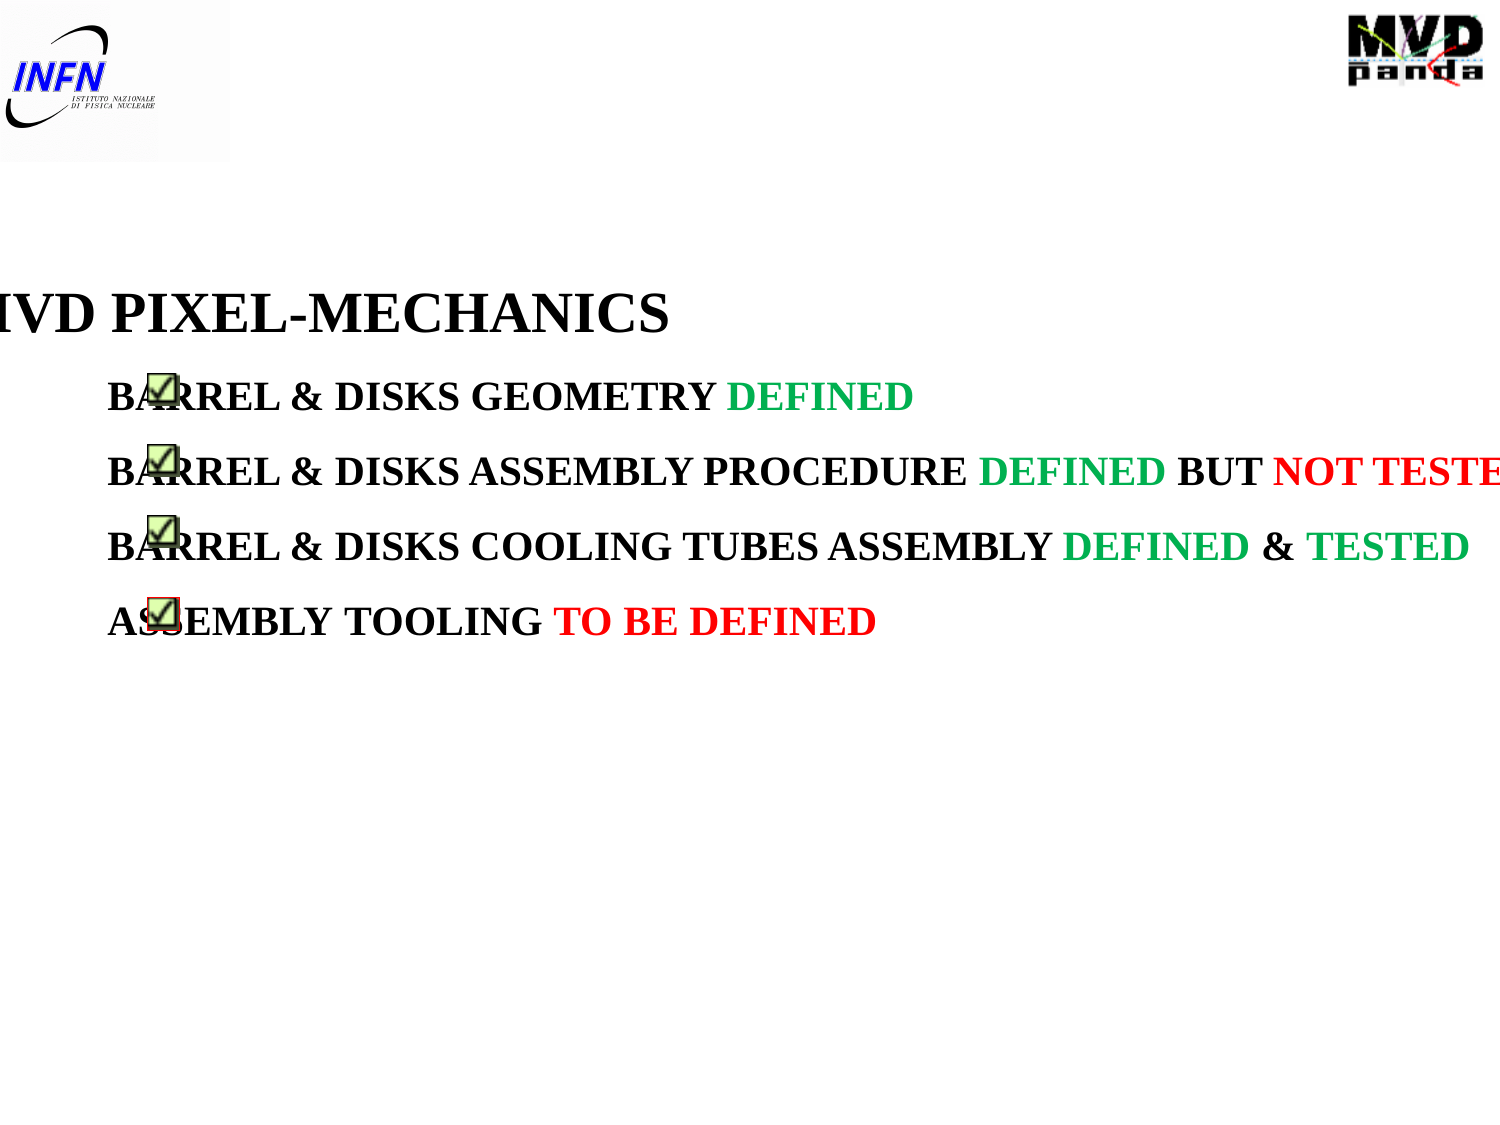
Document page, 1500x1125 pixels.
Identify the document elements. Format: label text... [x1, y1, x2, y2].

picture [147, 444, 180, 477]
picture [147, 373, 180, 406]
text_box MVD Pixel-Mechanics Barrel & Disks Geometry Defined Barrel & Disks Assembly Procedure Defined but NOT TESTED Barrel & Disks Cooling Tubes Assembly Defined & Tested Assembly Tooling to be defined [0, 231, 1500, 802]
picture [1328, 0, 1500, 95]
picture [147, 597, 180, 631]
picture [0, 0, 230, 163]
picture [147, 514, 180, 548]
